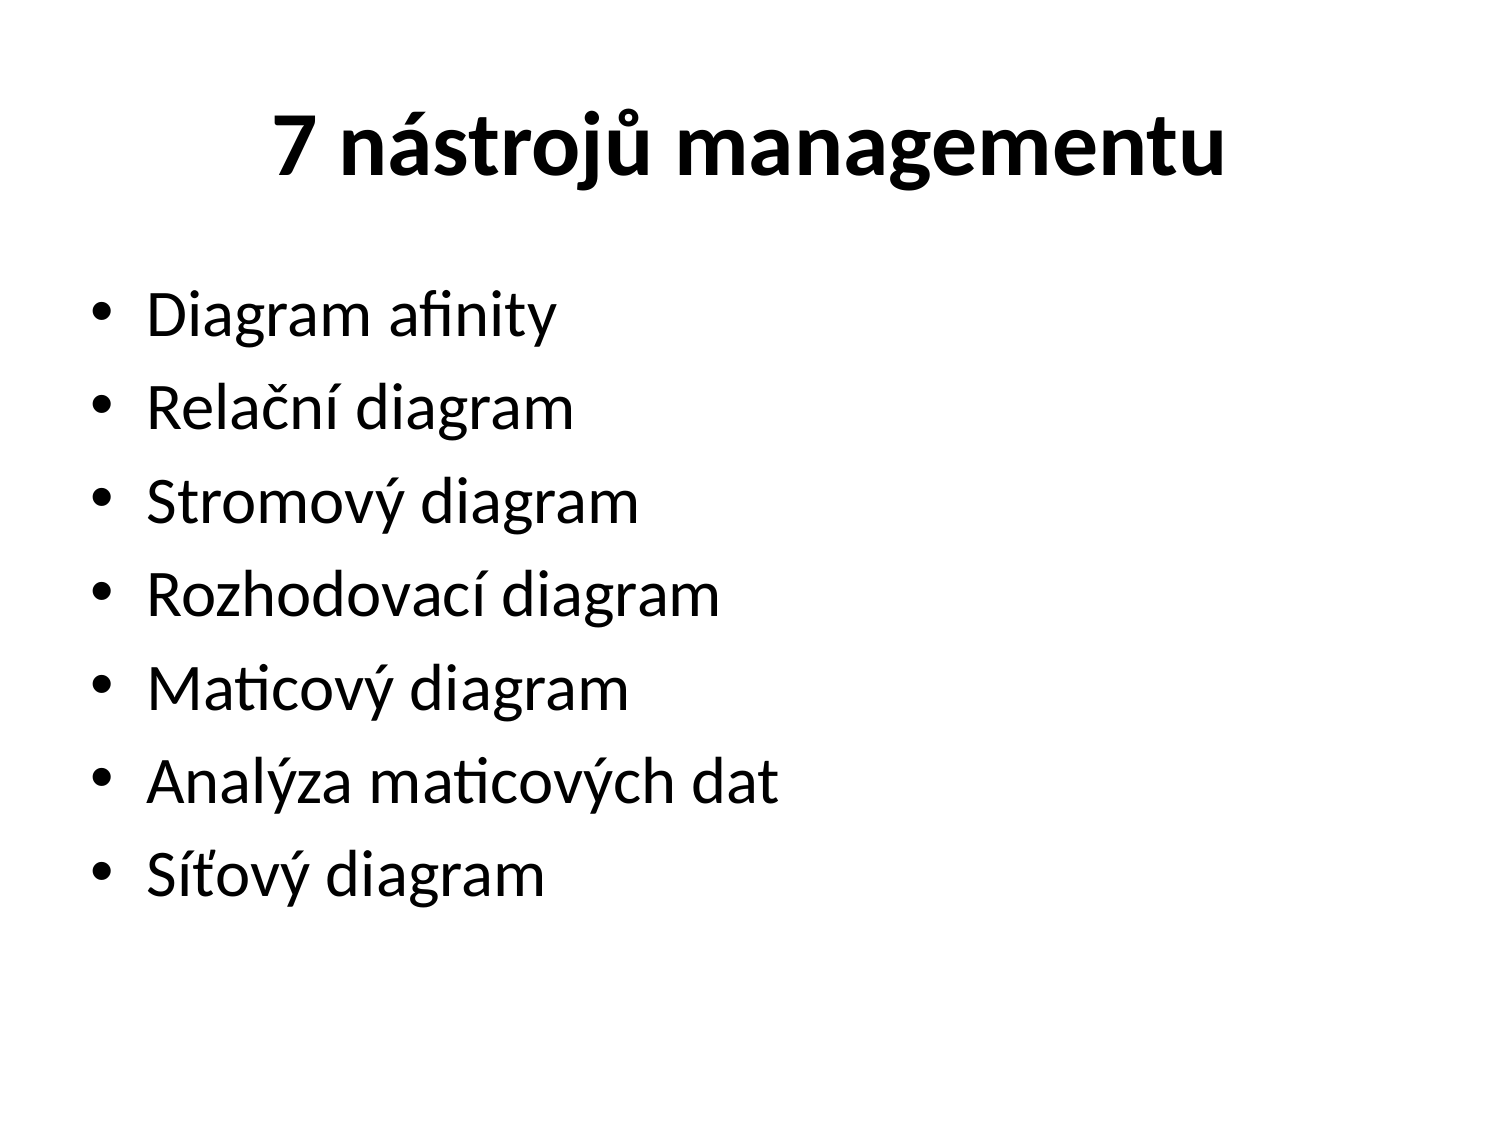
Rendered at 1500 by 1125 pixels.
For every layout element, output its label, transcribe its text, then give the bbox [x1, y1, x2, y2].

title 7 nástrojů managementu [75, 45, 1425, 233]
list Diagram afinity Relační diagram Stromový diagram Rozhodovací diagram Maticový diagram Analýza maticových dat Síťový diagram [75, 262, 1425, 1005]
